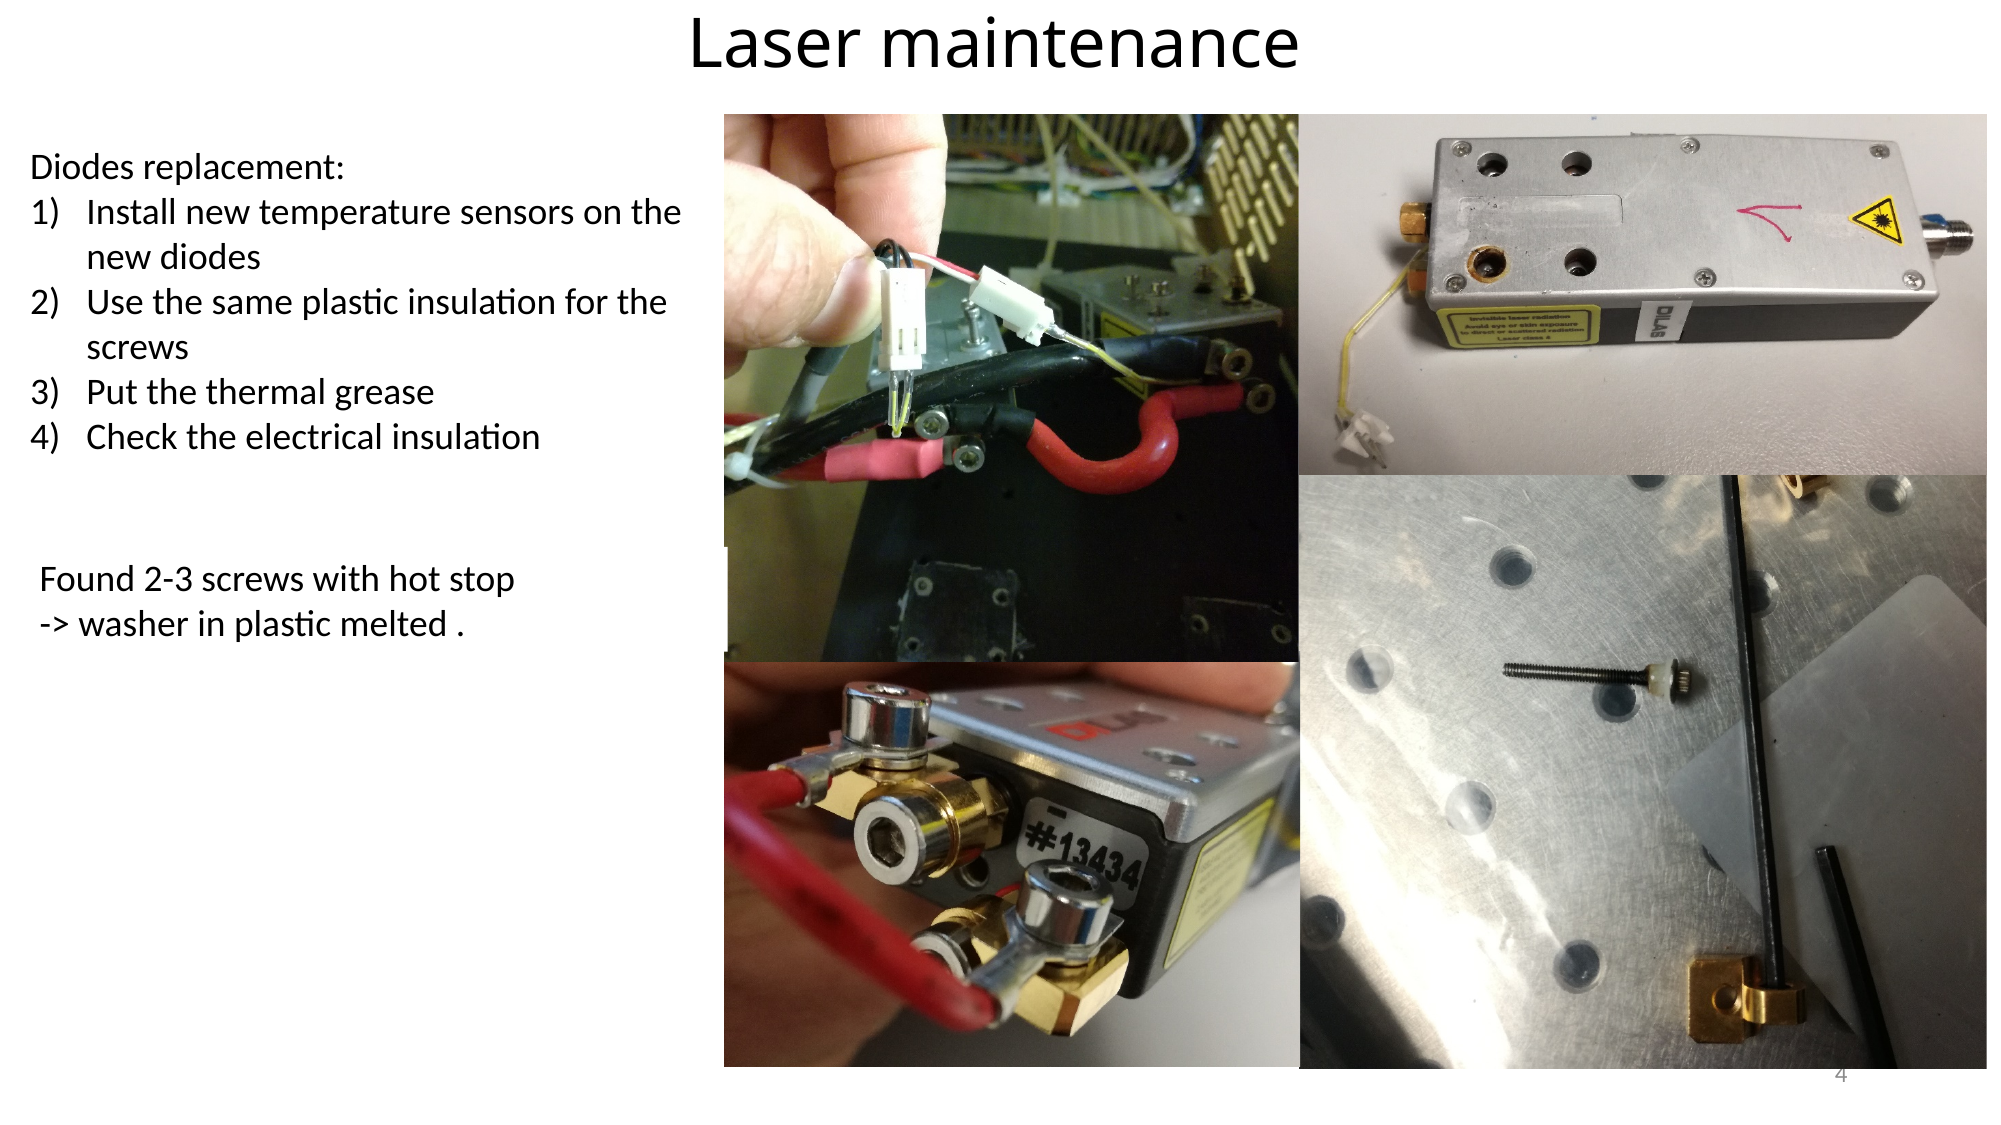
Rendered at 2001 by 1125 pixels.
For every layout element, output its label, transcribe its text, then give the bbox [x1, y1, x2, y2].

slide_number 4 [1412, 1069, 1863, 1103]
picture [723, 114, 1987, 1069]
text_box Found 2-3 screws with hot stop -> washer in plastic melted . [24, 546, 723, 652]
text_box Diodes replacement: Install new temperature sensors on the new diodes Use the same plastic insulation for the screws Put the thermal grease Check the electrical insulation [15, 134, 718, 465]
title Laser maintenance [131, 0, 1857, 91]
